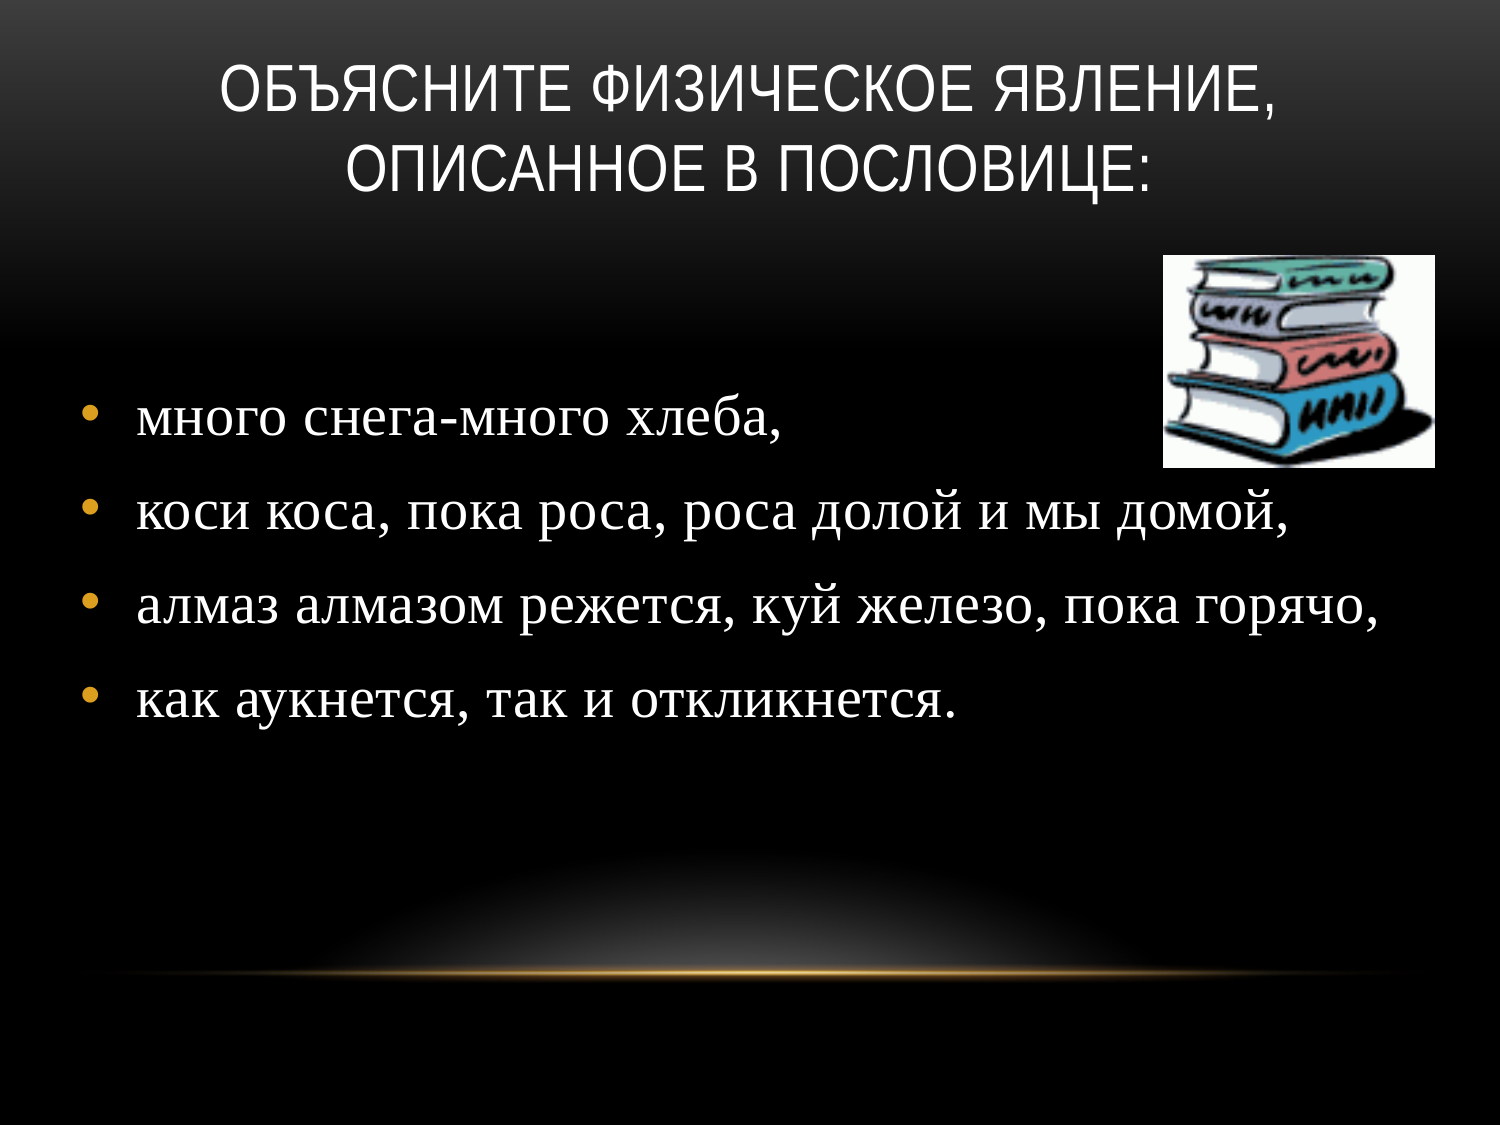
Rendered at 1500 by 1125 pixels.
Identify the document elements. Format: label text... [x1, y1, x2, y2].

list много снега-много хлеба, коси коса, пока роса, роса долой и мы домой, алмаз алмазом режется, куй железо, пока горячо, как аукнется, так и откликнется. [65, 302, 1400, 963]
picture [0, 0, 1500, 1125]
title Объясните физическое явление, описанное в пословице: [70, 78, 1430, 302]
